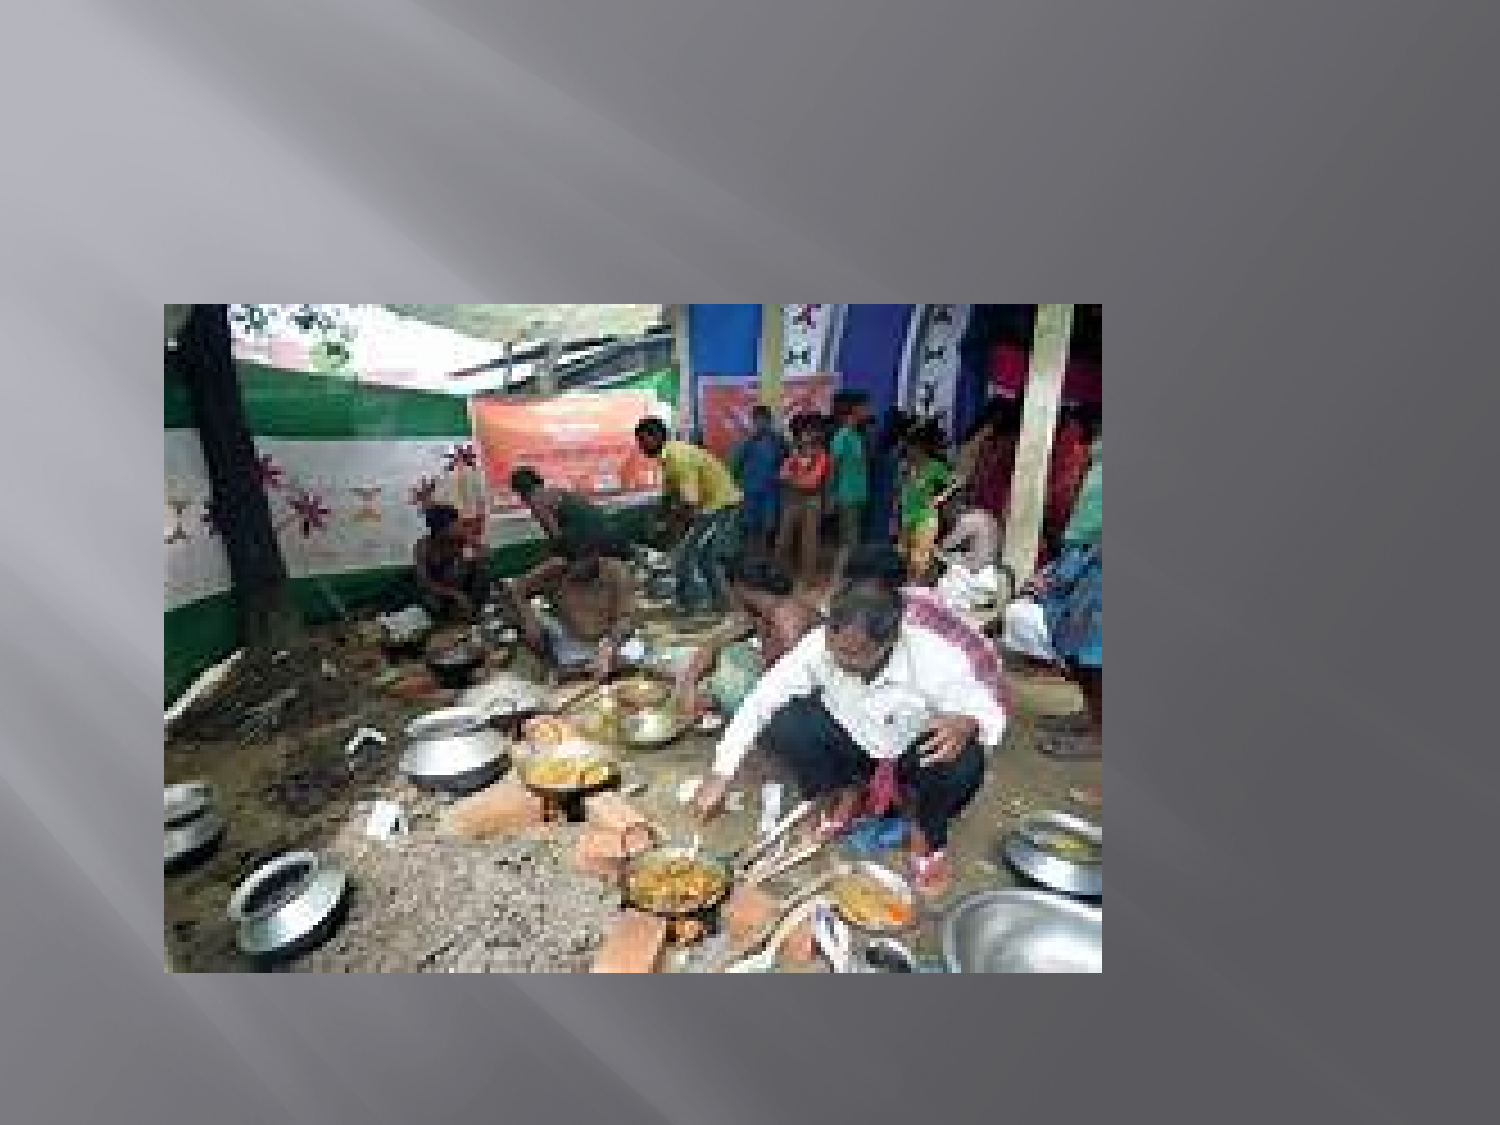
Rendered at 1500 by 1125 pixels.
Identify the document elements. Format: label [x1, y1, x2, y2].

list [163, 304, 1102, 973]
